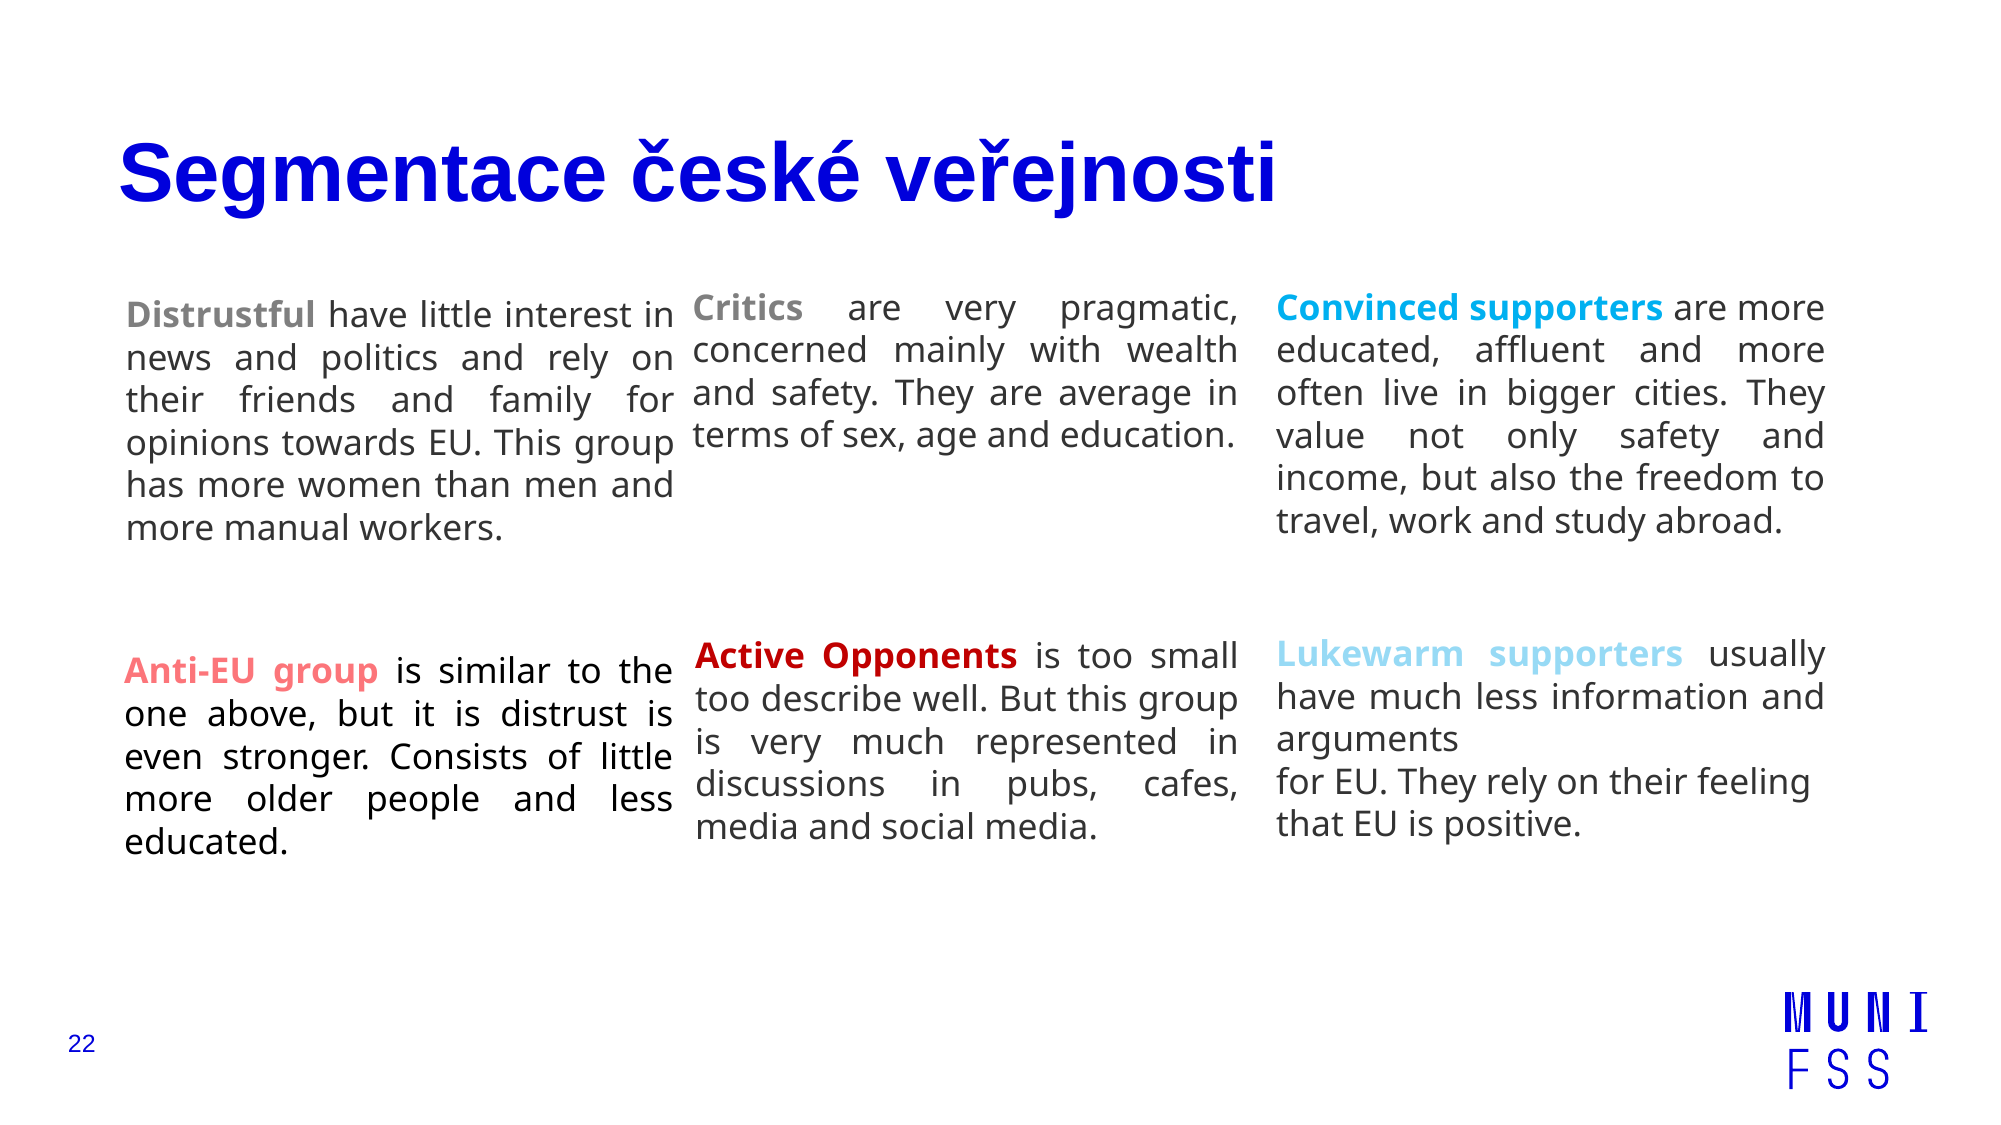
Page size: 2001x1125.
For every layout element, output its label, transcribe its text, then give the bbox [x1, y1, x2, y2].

title Segmentace české veřejnosti [118, 118, 1883, 193]
text_box Active Opponents is too small too describe well. But this group is very much represented in discussions in pubs, cafes, media and social media. [679, 626, 1255, 863]
text_box Distrustful have little interest in news and politics and rely on their friends and family for opinions towards EU. This group has more women than men and more manual workers. [110, 285, 691, 570]
slide_number 22 [67, 1021, 110, 1063]
text_box Convinced supporters are more educated, affluent and more often live in bigger cities. They value not only safety and income, but also the freedom to travel, work and study abroad. [1261, 277, 1841, 611]
text_box Anti-EU group is similar to the one above, but it is distrust is even stronger. Consists of little more older people and less educated. [109, 641, 689, 891]
text_box Lukewarm supporters usually have much less information and arguments for EU. They rely on their feeling that EU is positive. [1261, 623, 1841, 957]
text_box Critics are very pragmatic, concerned mainly with wealth and safety. They are average in terms of sex, age and education. [677, 277, 1255, 562]
